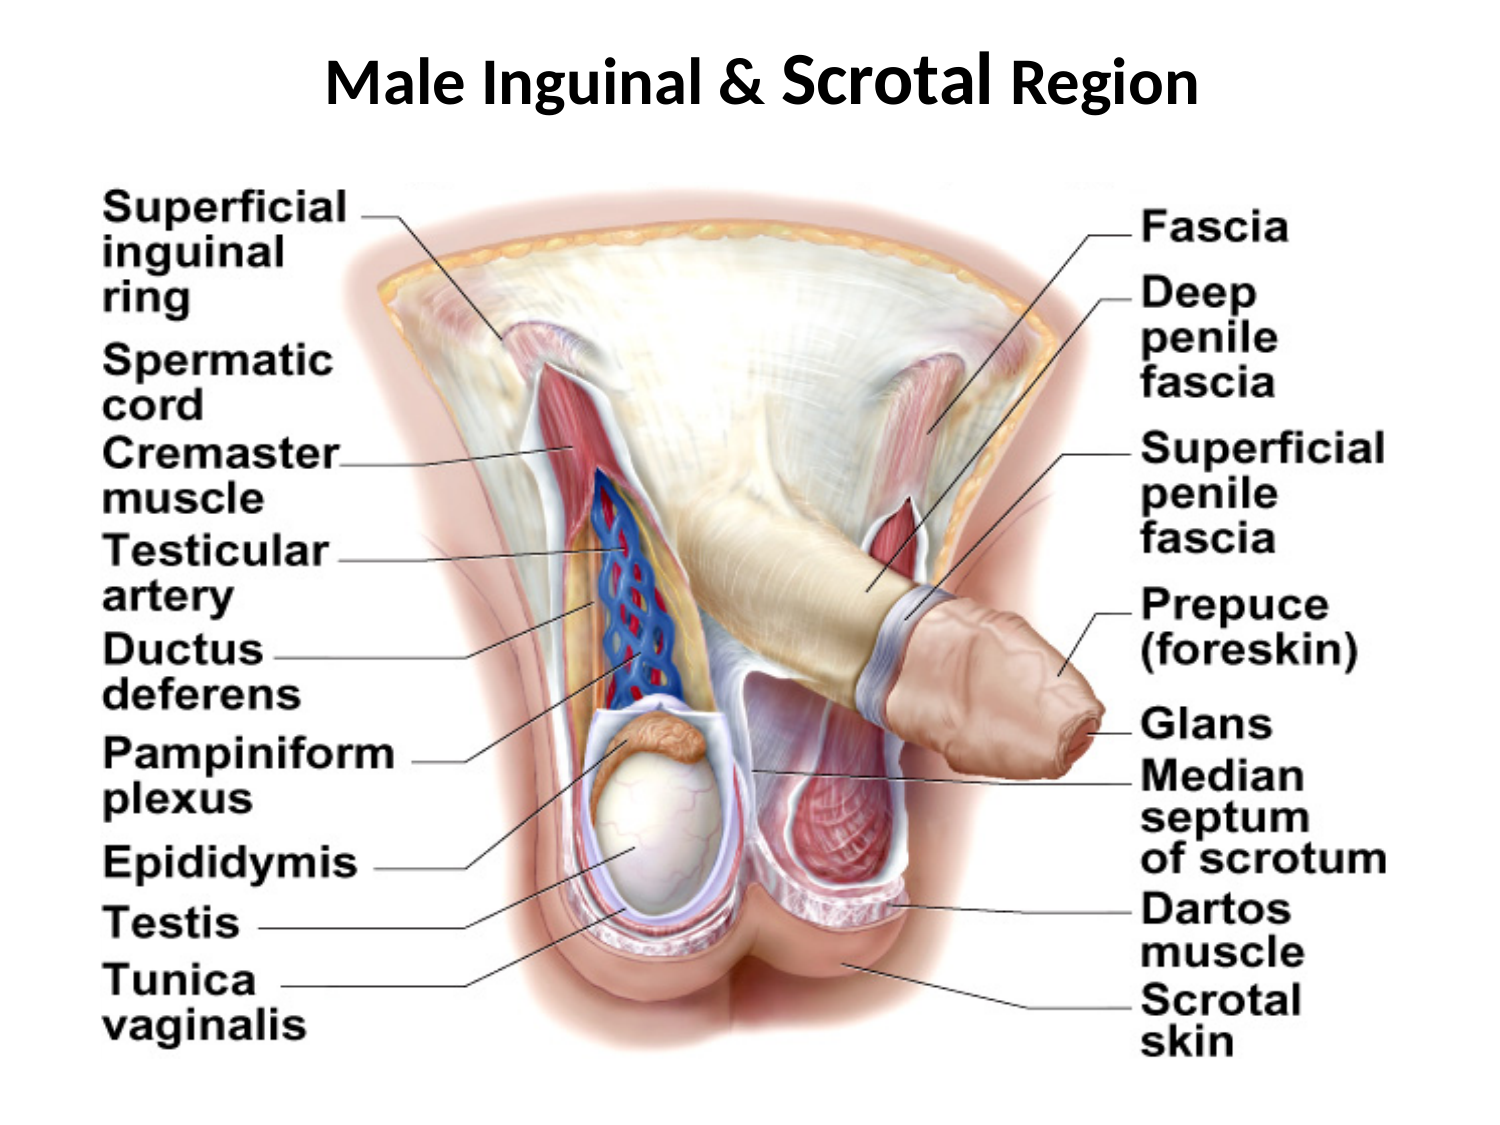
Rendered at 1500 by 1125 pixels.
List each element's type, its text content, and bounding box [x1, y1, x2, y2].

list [100, 182, 1389, 1059]
title Male Inguinal & Scrotal Region [62, 37, 1463, 113]
